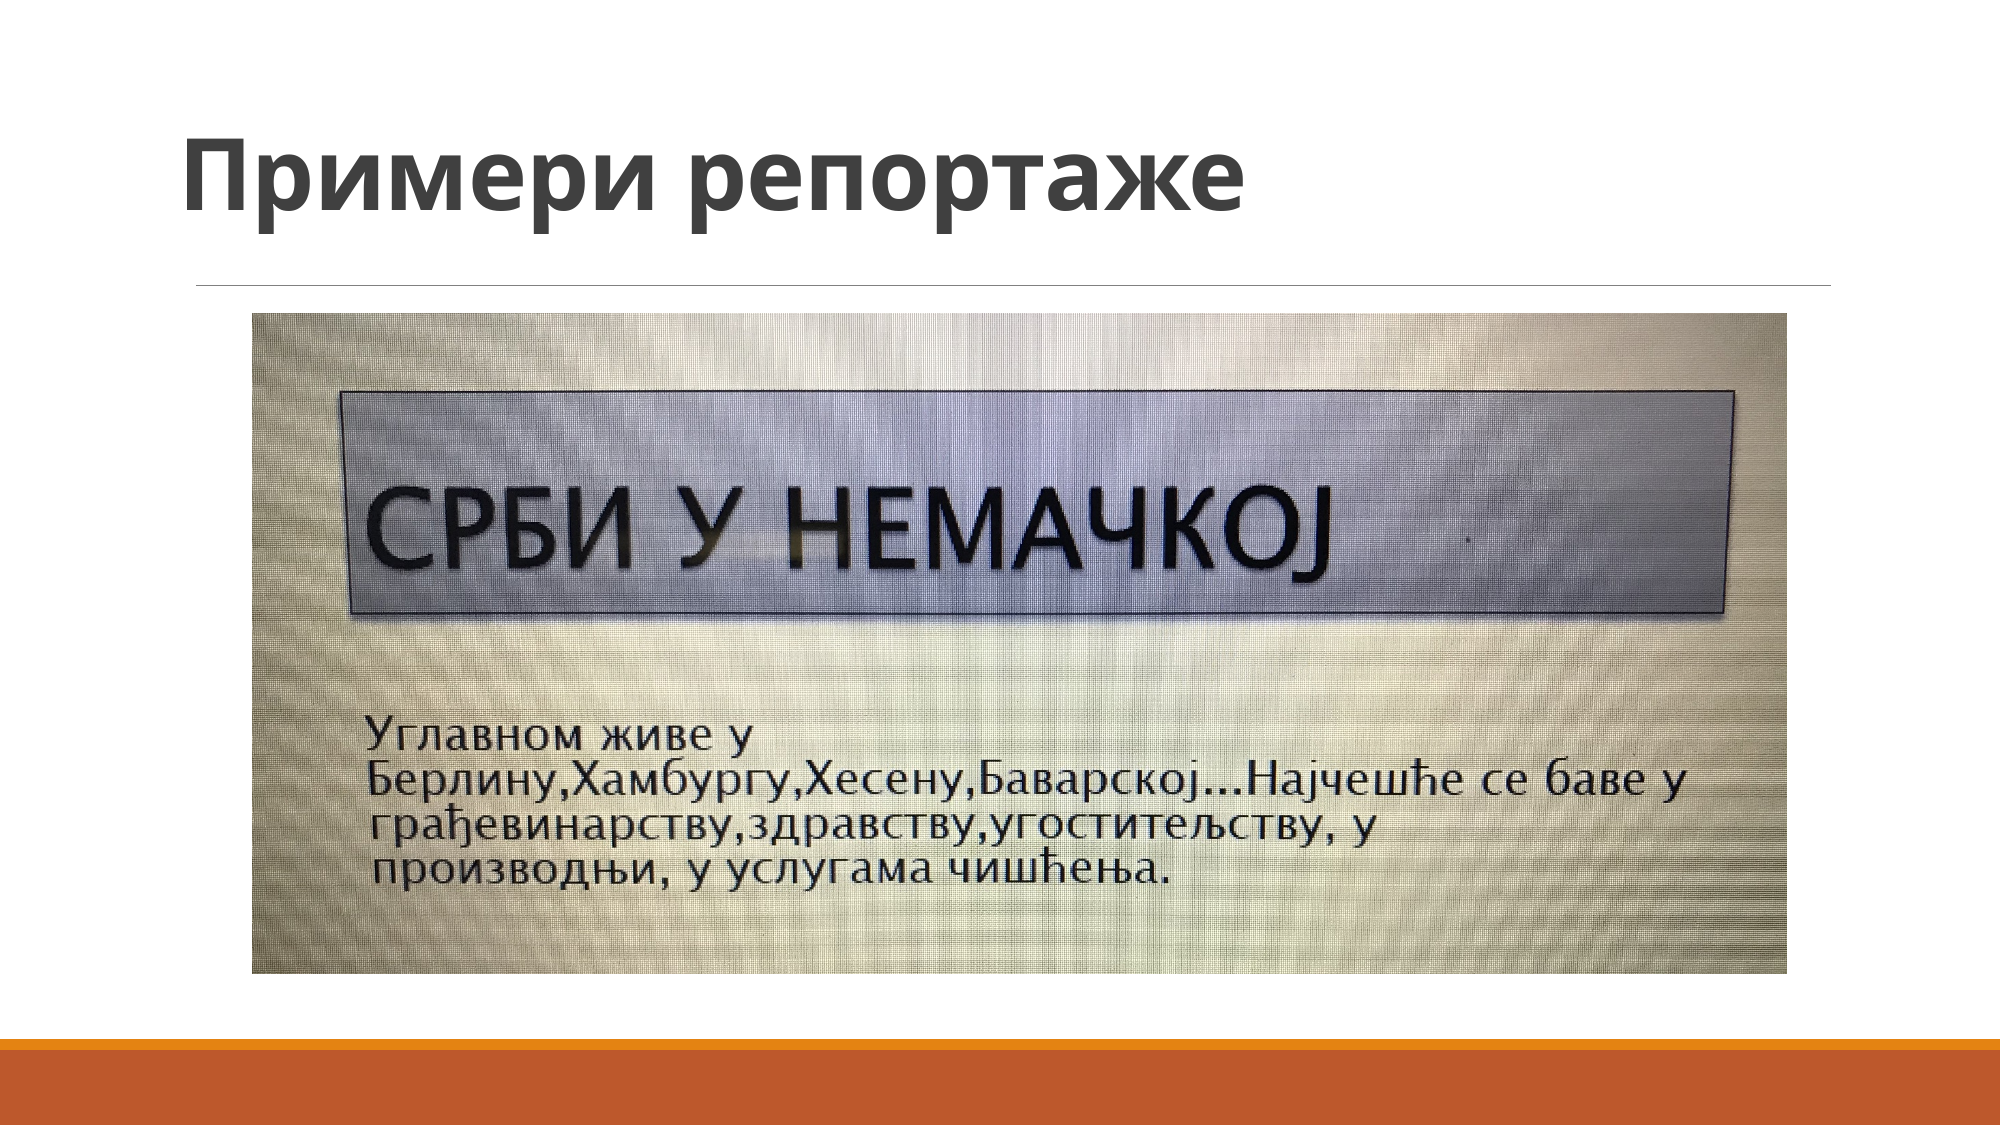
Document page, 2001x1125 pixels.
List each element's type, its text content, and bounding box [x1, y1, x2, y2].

title Примери репортаже [163, 0, 1814, 238]
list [252, 313, 1787, 975]
